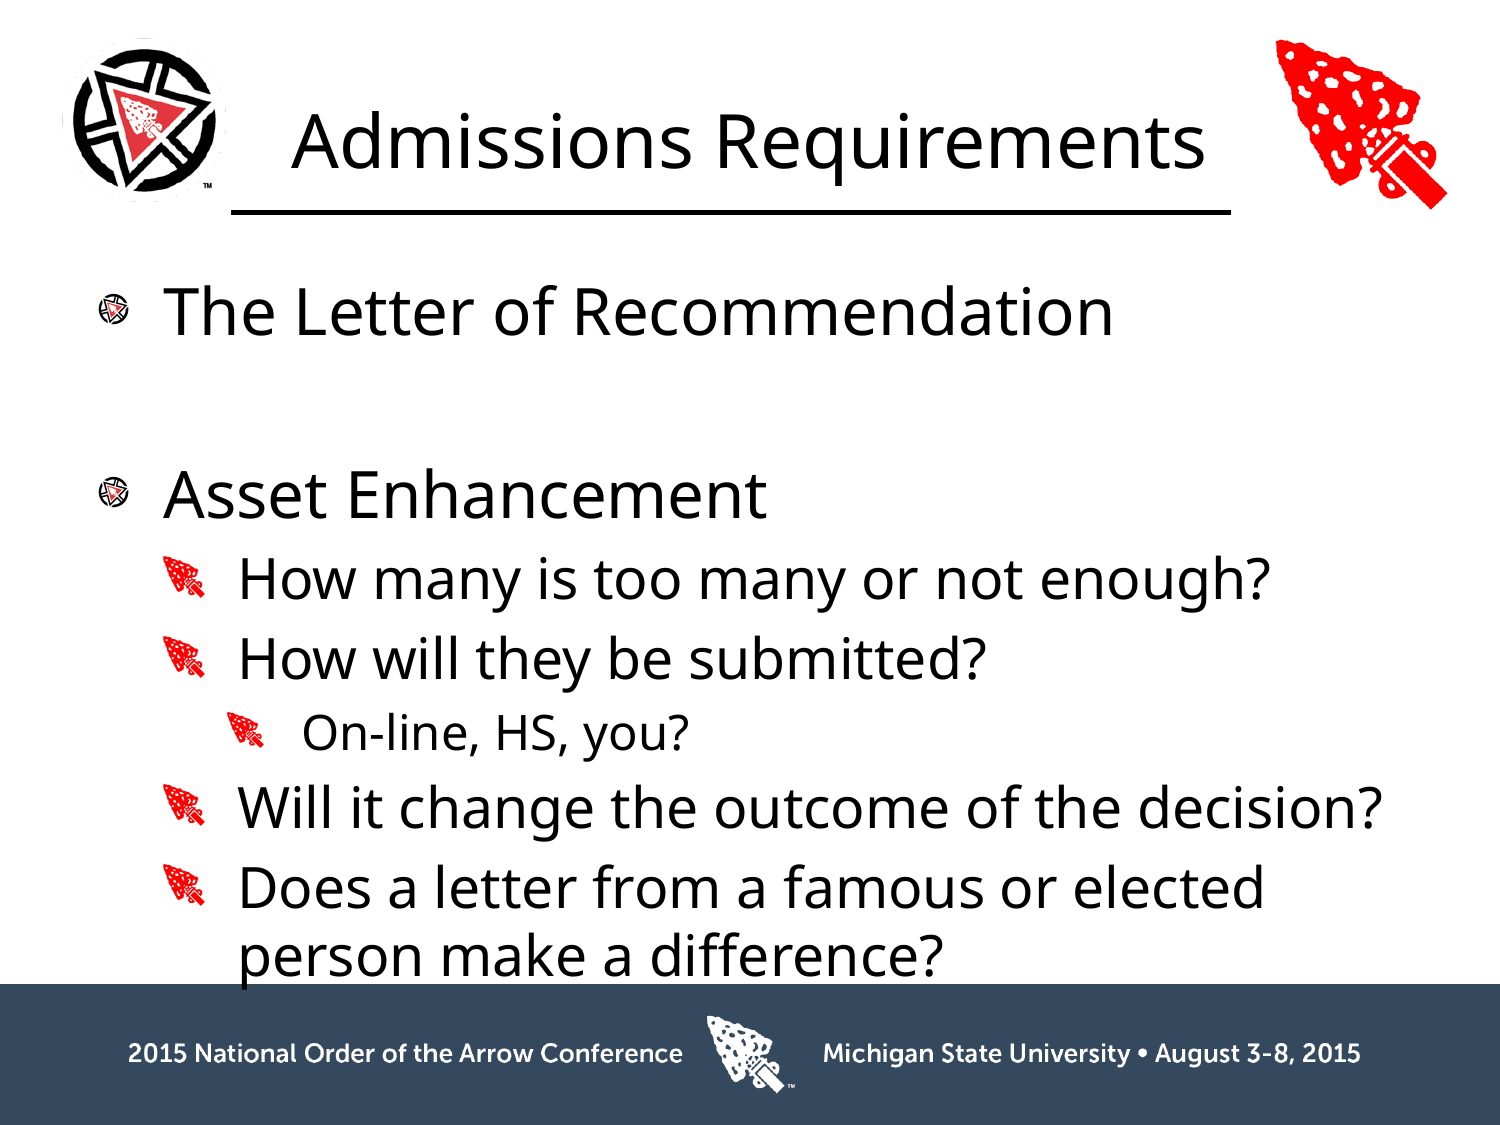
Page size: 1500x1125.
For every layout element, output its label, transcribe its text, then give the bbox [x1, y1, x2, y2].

picture [0, 0, 1500, 1125]
title Admissions Requirements [261, 45, 1425, 233]
list The Letter of Recommendation Asset Enhancement How many is too many or not enough? How will they be submitted? On-line, HS, you? Will it change the outcome of the decision? Does a letter from a famous or elected person make a difference? [75, 262, 1425, 1005]
